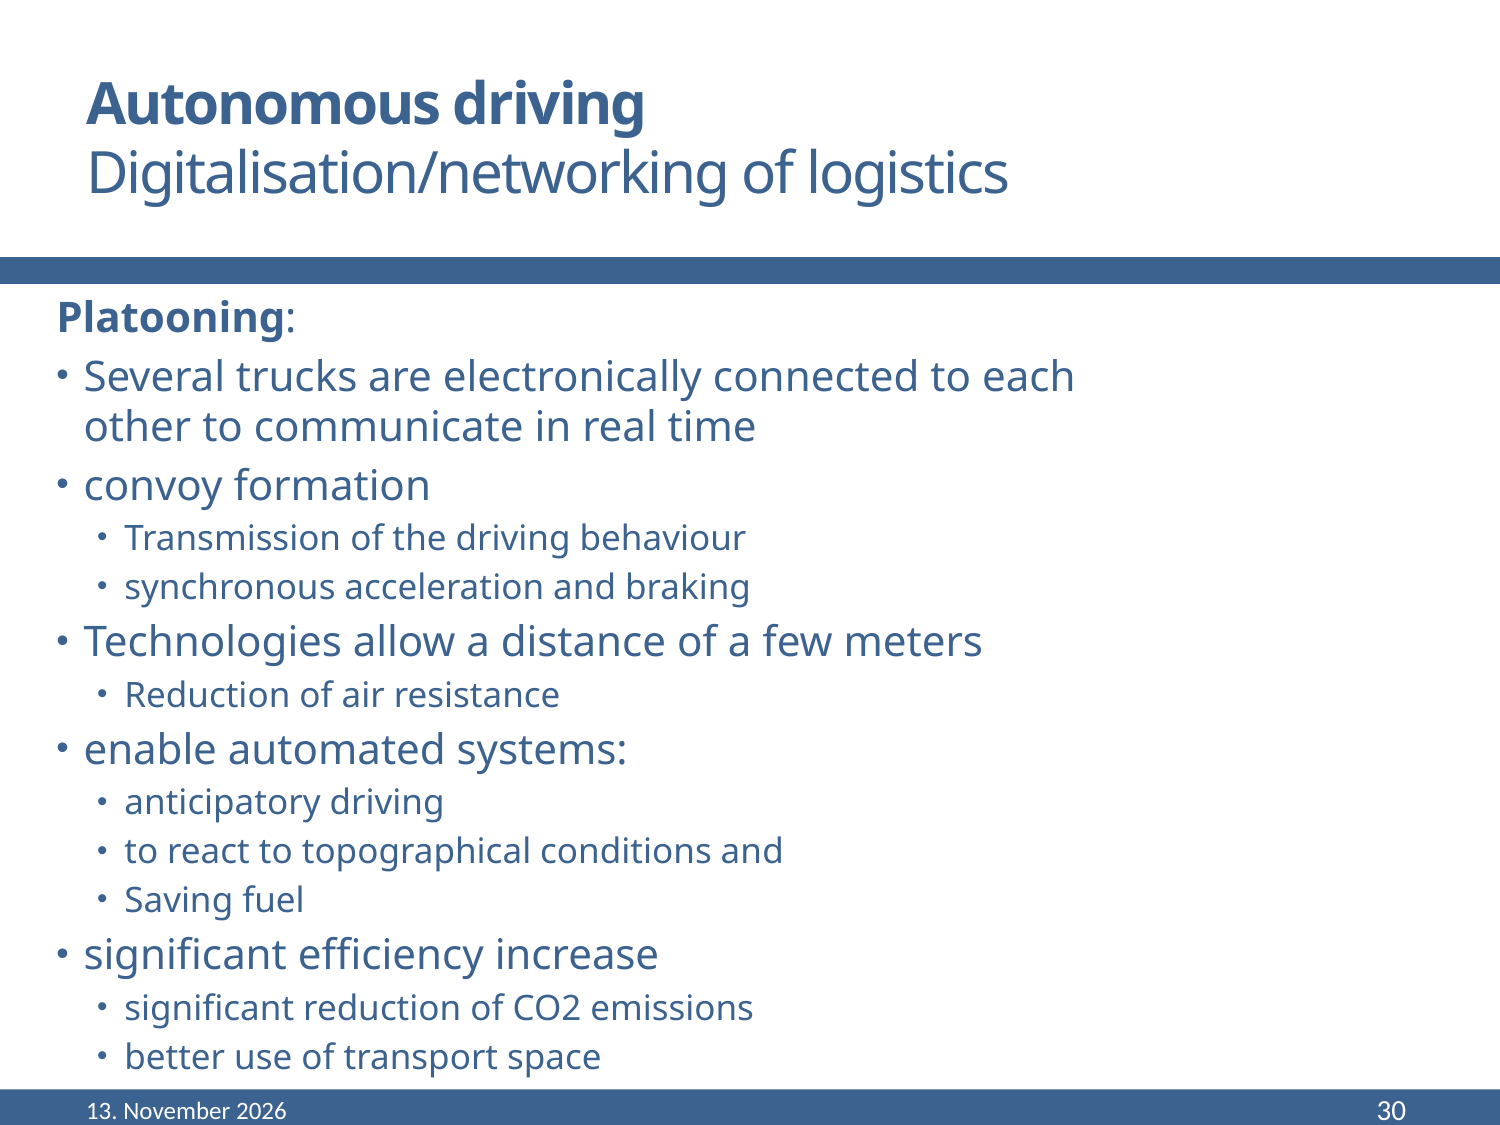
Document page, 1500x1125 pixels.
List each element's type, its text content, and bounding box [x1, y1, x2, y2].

title Autonomous driving Digitalisation/networking of logistics [71, 54, 1443, 218]
list Platooning: Several trucks are electronically connected to each other to communicate in real time convoy formation Transmission of the driving behaviour synchronous acceleration and braking Technologies allow a distance of a few meters Reduction of air resistance enable automated systems: anticipatory driving to react to topographical conditions and Saving fuel significant efficiency increase significant reduction of CO2 emissions better use of transport space [41, 282, 1158, 1088]
slide_number 30 [1246, 1082, 1422, 1125]
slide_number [71, 1082, 547, 1125]
